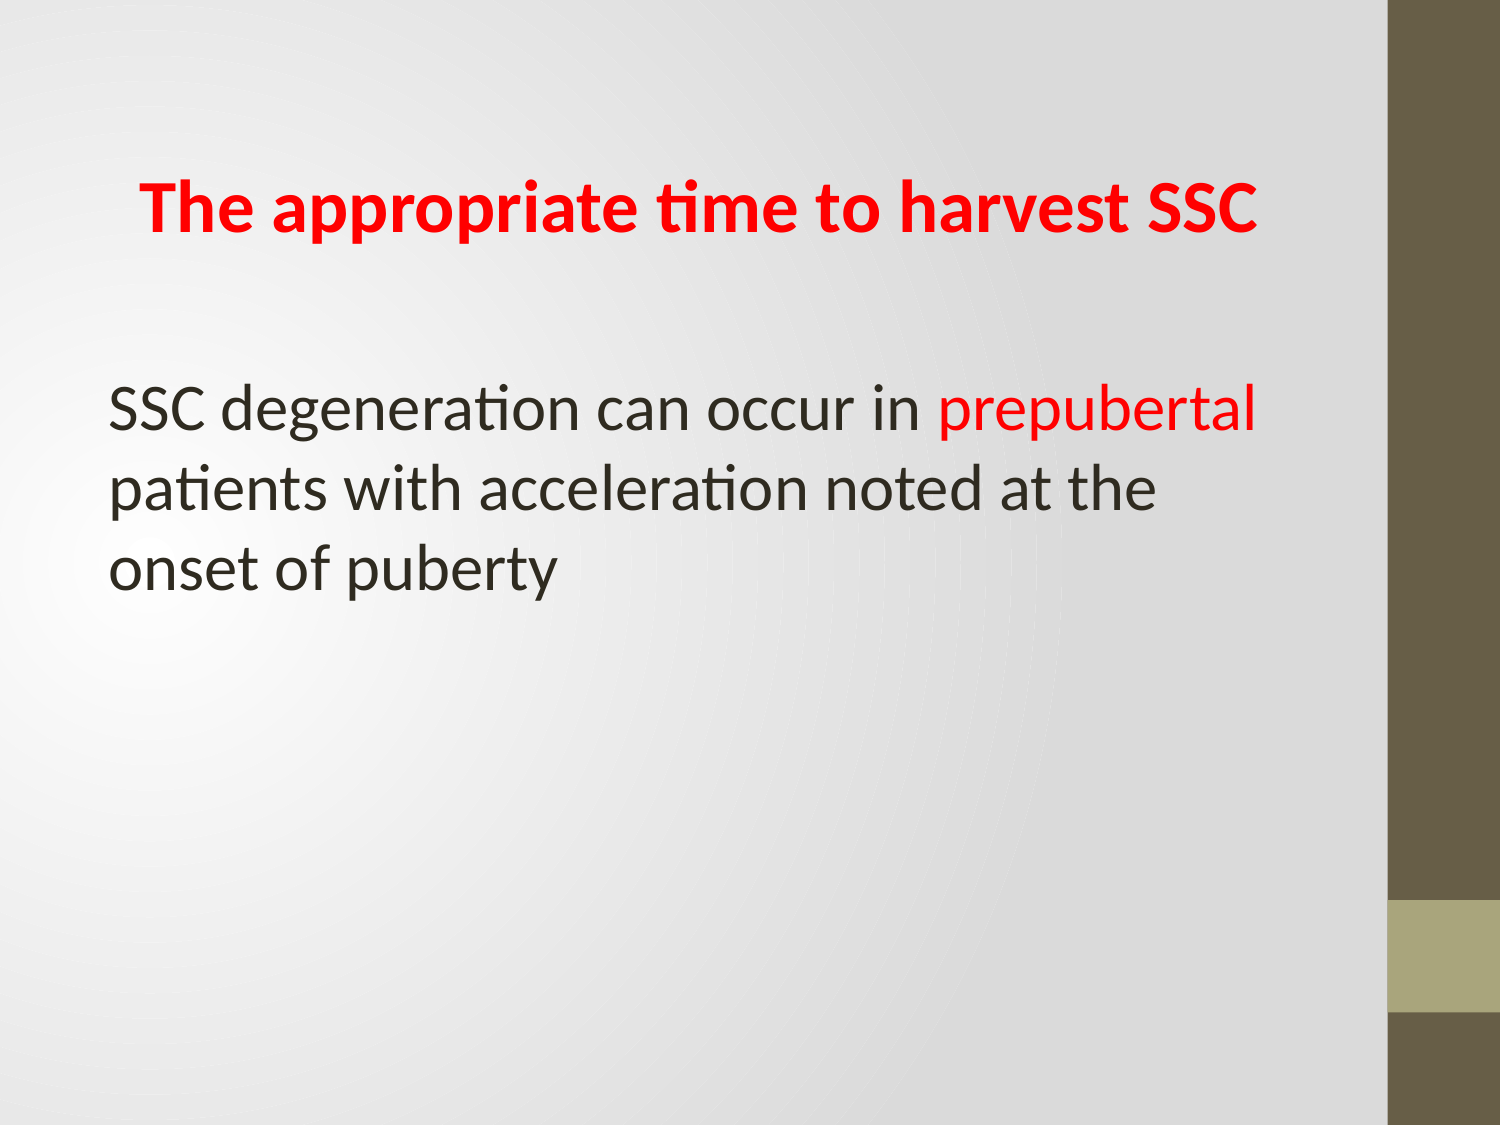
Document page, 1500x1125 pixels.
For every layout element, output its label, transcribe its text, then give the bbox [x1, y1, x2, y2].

list SSC degeneration can occur in prepubertal patients with acceleration noted at the onset of puberty [75, 262, 1325, 1050]
text_box The appropriate time to harvest SSC [125, 149, 1300, 255]
